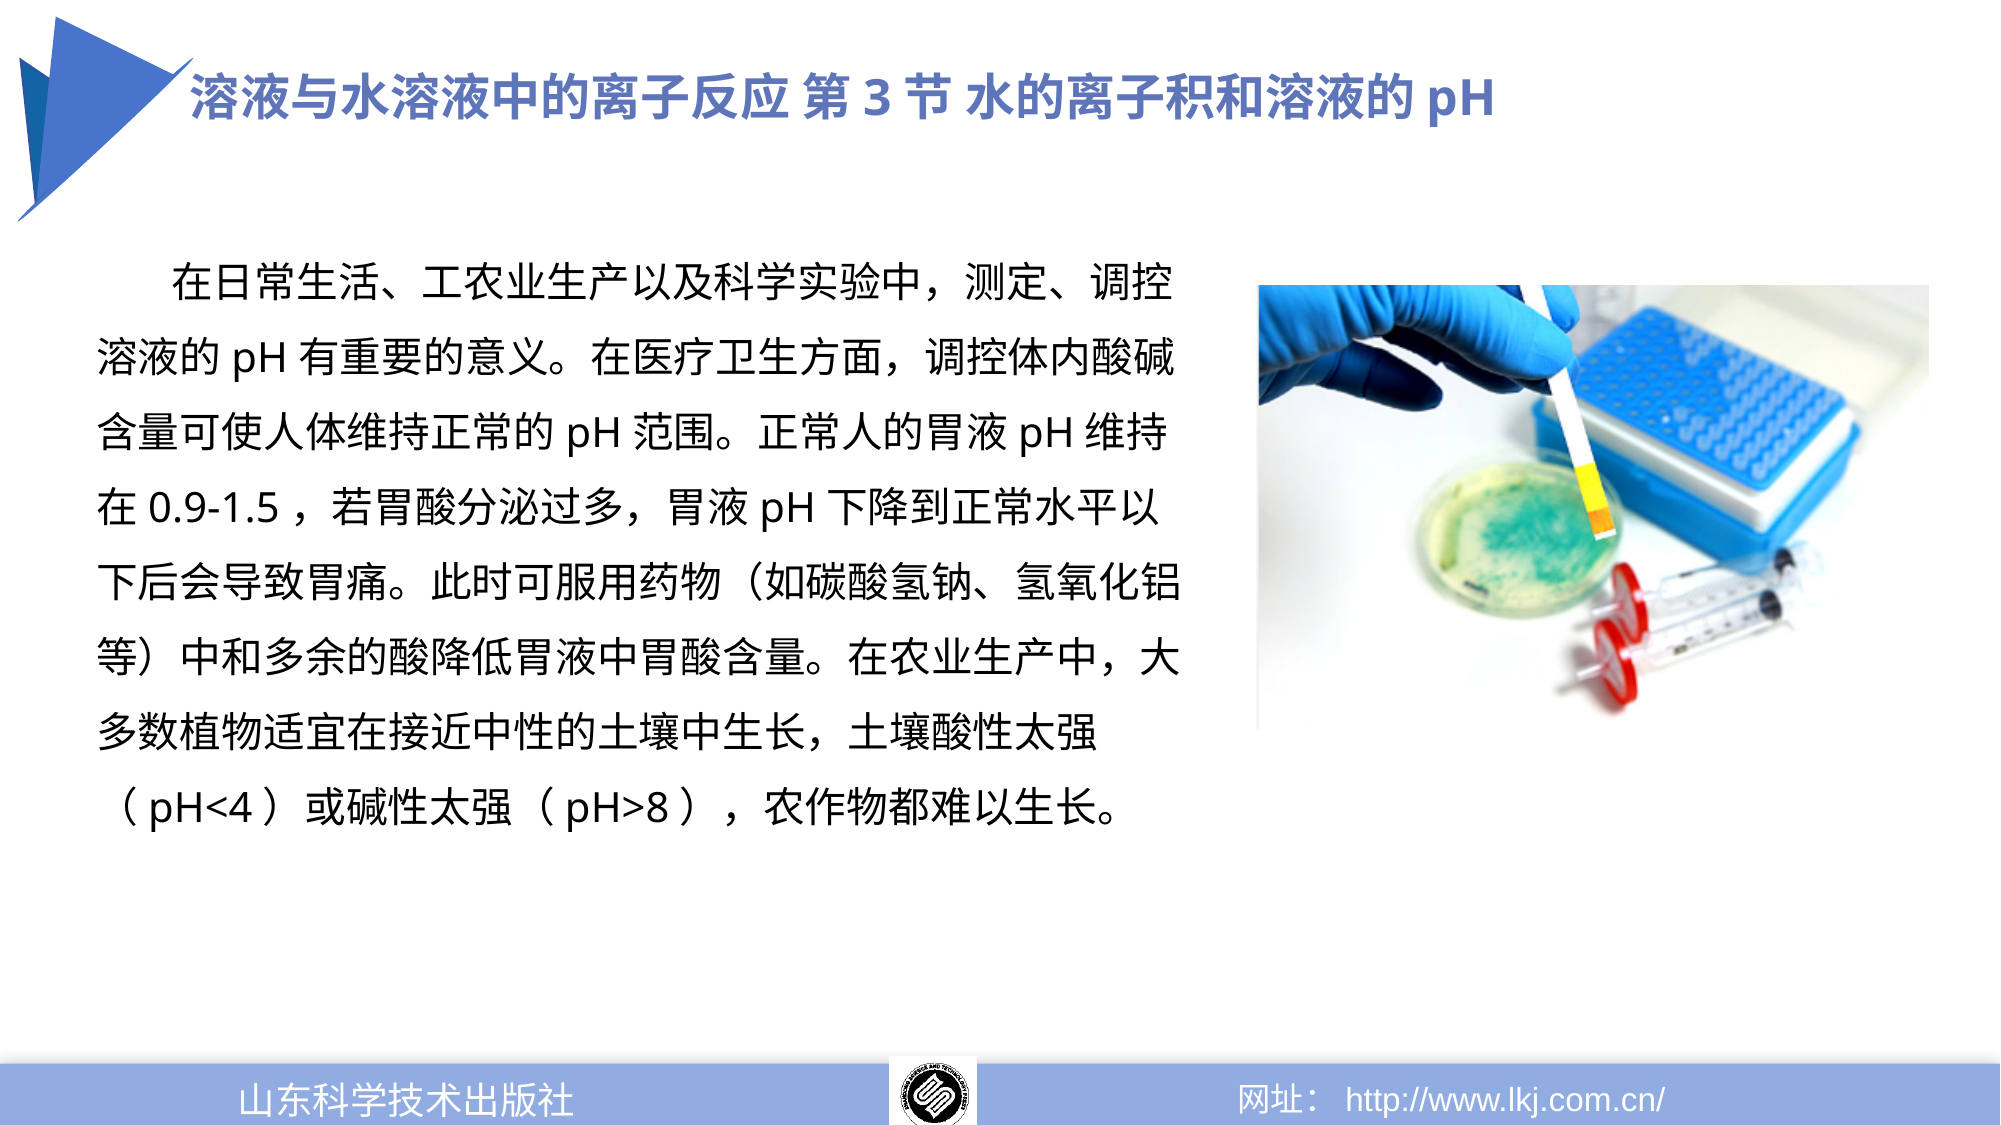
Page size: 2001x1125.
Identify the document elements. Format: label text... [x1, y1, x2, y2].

text_box 网址：http://www.lkj.com.cn/ [1222, 1070, 1890, 1125]
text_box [0, 29, 226, 182]
text_box [978, 1062, 2000, 1125]
text_box 在日常生活、工农业生产以及科学实验中，测定、调控溶液的pH有重要的意义。在医疗卫生方面，调控体内酸碱含量可使人体维持正常的pH范围。正常人的胃液pH维持在0.9-1.5，若胃酸分泌过多，胃液pH下降到正常水平以下后会导致胃痛。此时可服用药物（如碳酸氢钠、氢氧化铝等）中和多余的酸降低胃液中胃酸含量。在农业生产中，大多数植物适宜在接近中性的土壤中生长，土壤酸性太强（pH<4）或碱性太强（pH>8），农作物都难以生长。 [81, 223, 1205, 914]
text_box 山东科学技术出版社 [222, 1069, 889, 1125]
text_box 溶液与水溶液中的离子反应 第3节 水的离子积和溶液的pH [226, 58, 1534, 134]
picture [1255, 284, 1929, 730]
picture [889, 1055, 978, 1125]
text_box [0, 1062, 889, 1125]
